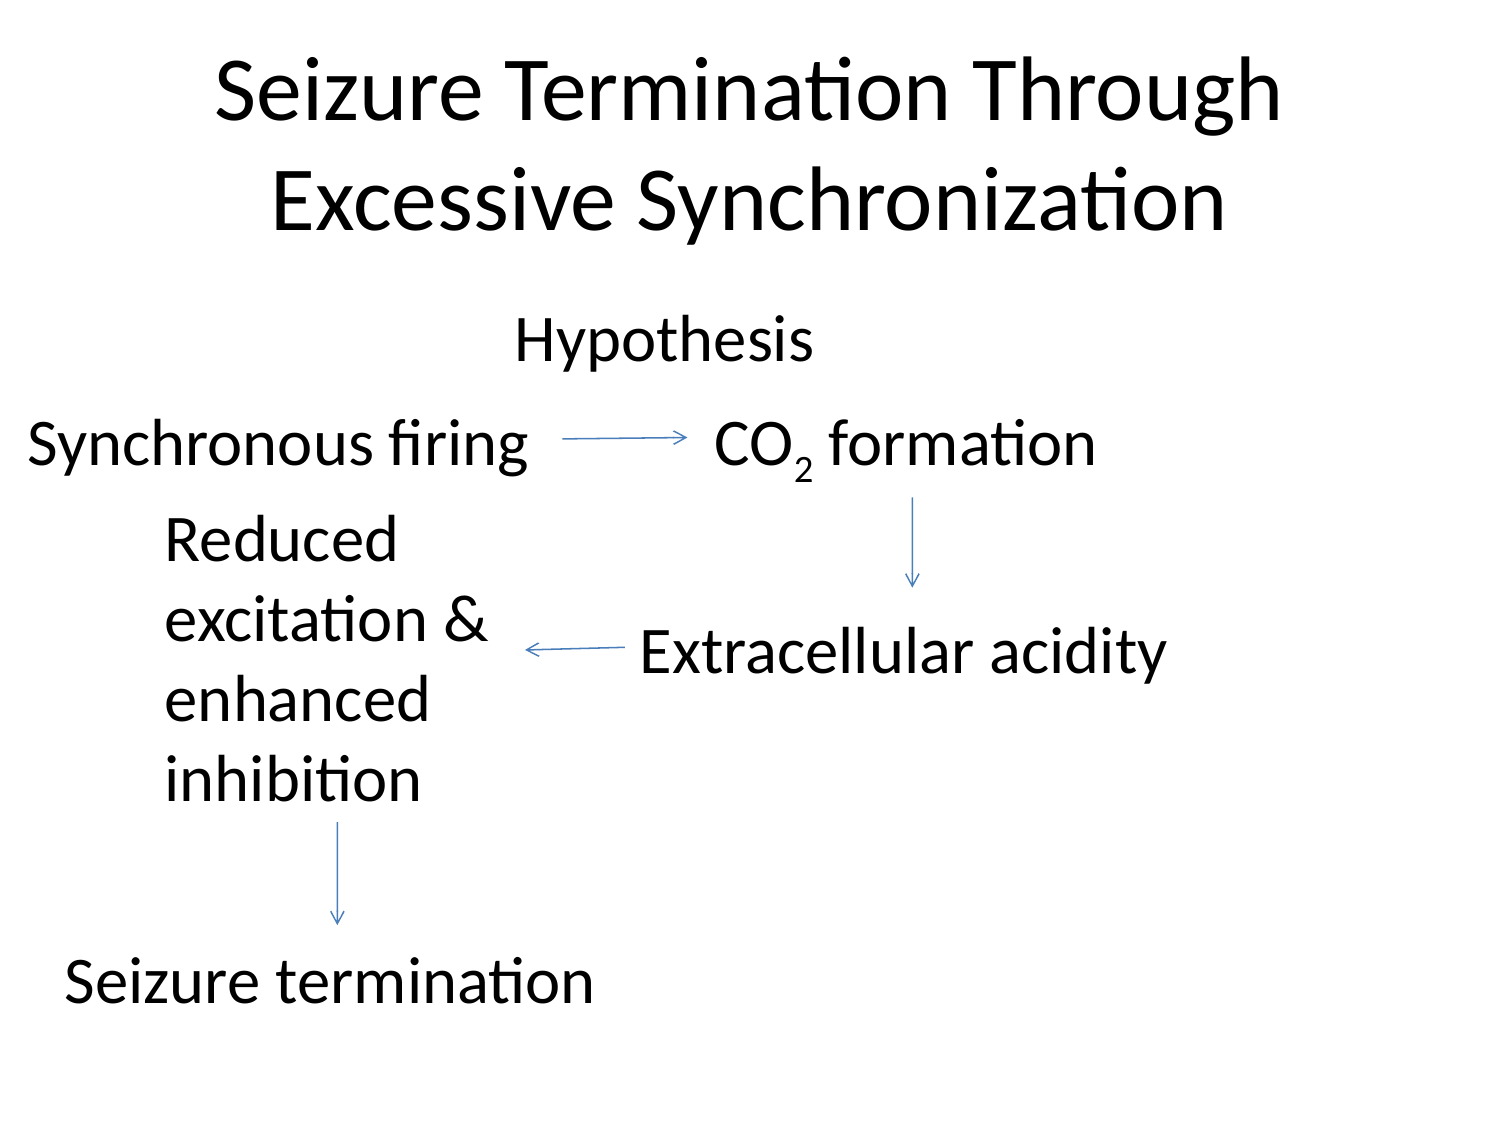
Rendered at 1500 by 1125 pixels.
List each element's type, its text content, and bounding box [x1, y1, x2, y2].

title Seizure Termination Through Excessive Synchronization [75, 45, 1425, 233]
text_box Hypothesis [500, 287, 850, 383]
text_box Seizure termination [49, 928, 638, 1024]
text_box CO2 formation [699, 391, 1125, 498]
text_box Synchronous firing [12, 391, 563, 487]
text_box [524, 647, 626, 651]
text_box Extracellular acidity [624, 599, 1200, 695]
text_box Reduced excitation & enhanced inhibition [149, 487, 525, 822]
